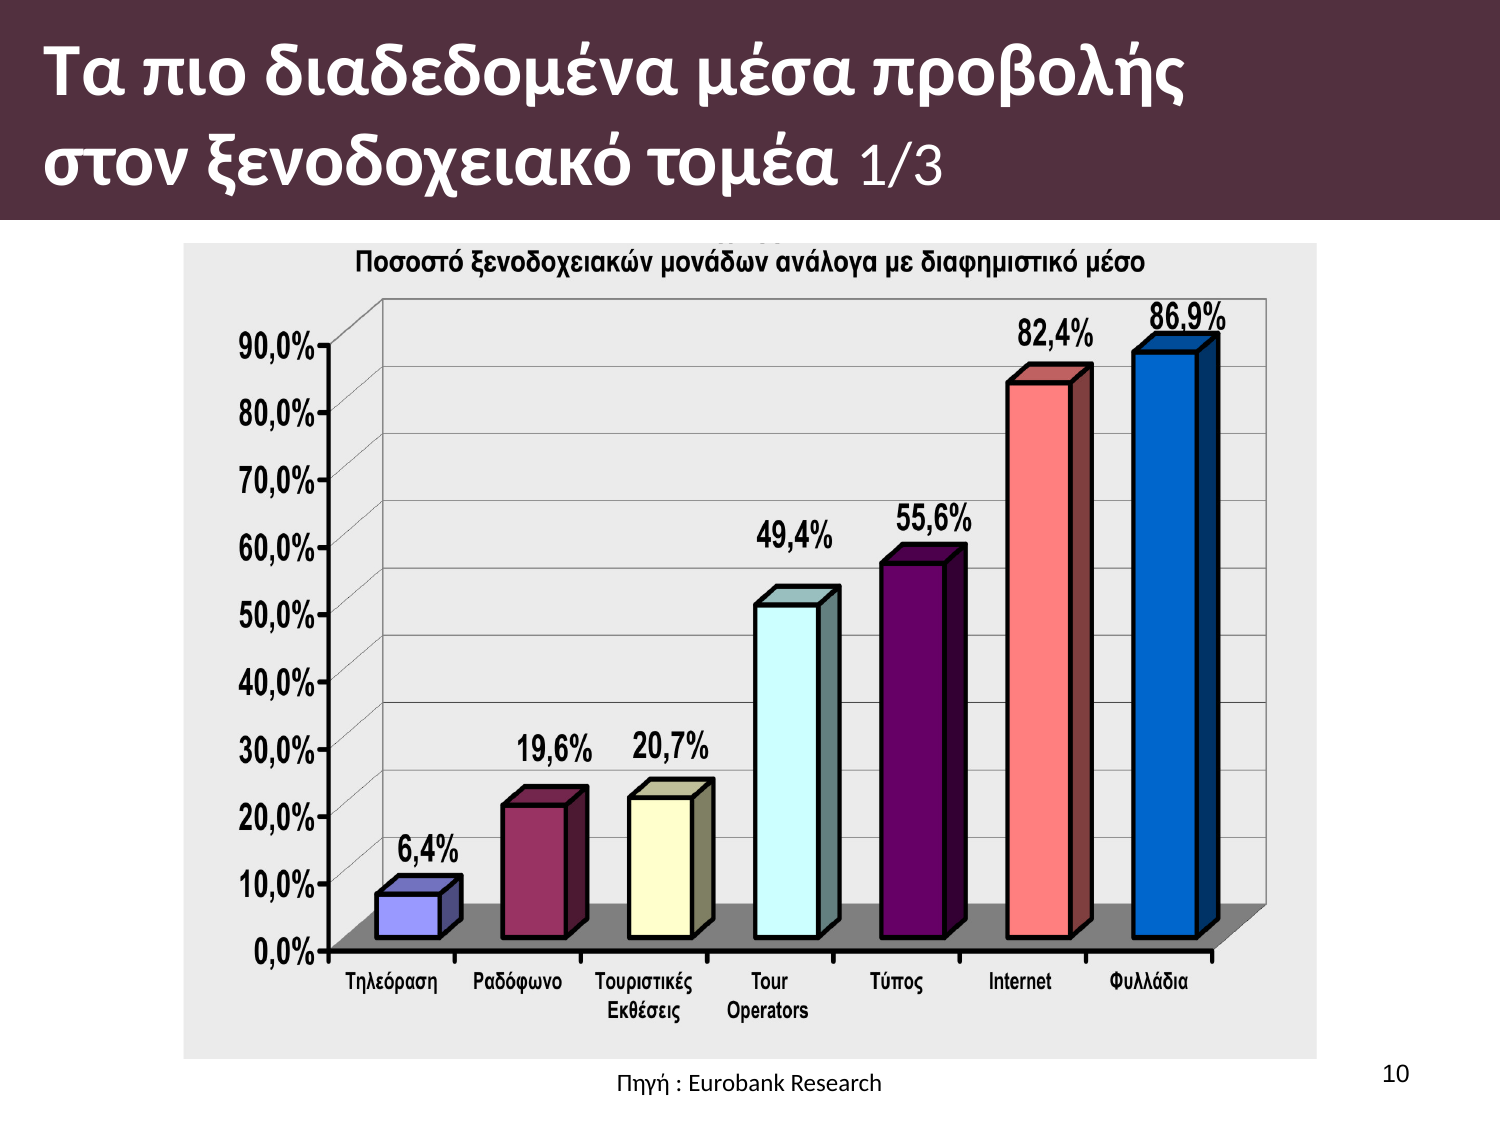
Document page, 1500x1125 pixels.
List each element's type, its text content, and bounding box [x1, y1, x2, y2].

slide_number 9 [1074, 1042, 1425, 1103]
title Τα πιο διαδεδομένα μέσα προβολής στον ξενοδοχειακό τομέα 1/3 [0, 0, 1500, 220]
picture [182, 243, 1318, 1059]
text_box Πηγή : Eurobank Research [602, 1067, 898, 1104]
